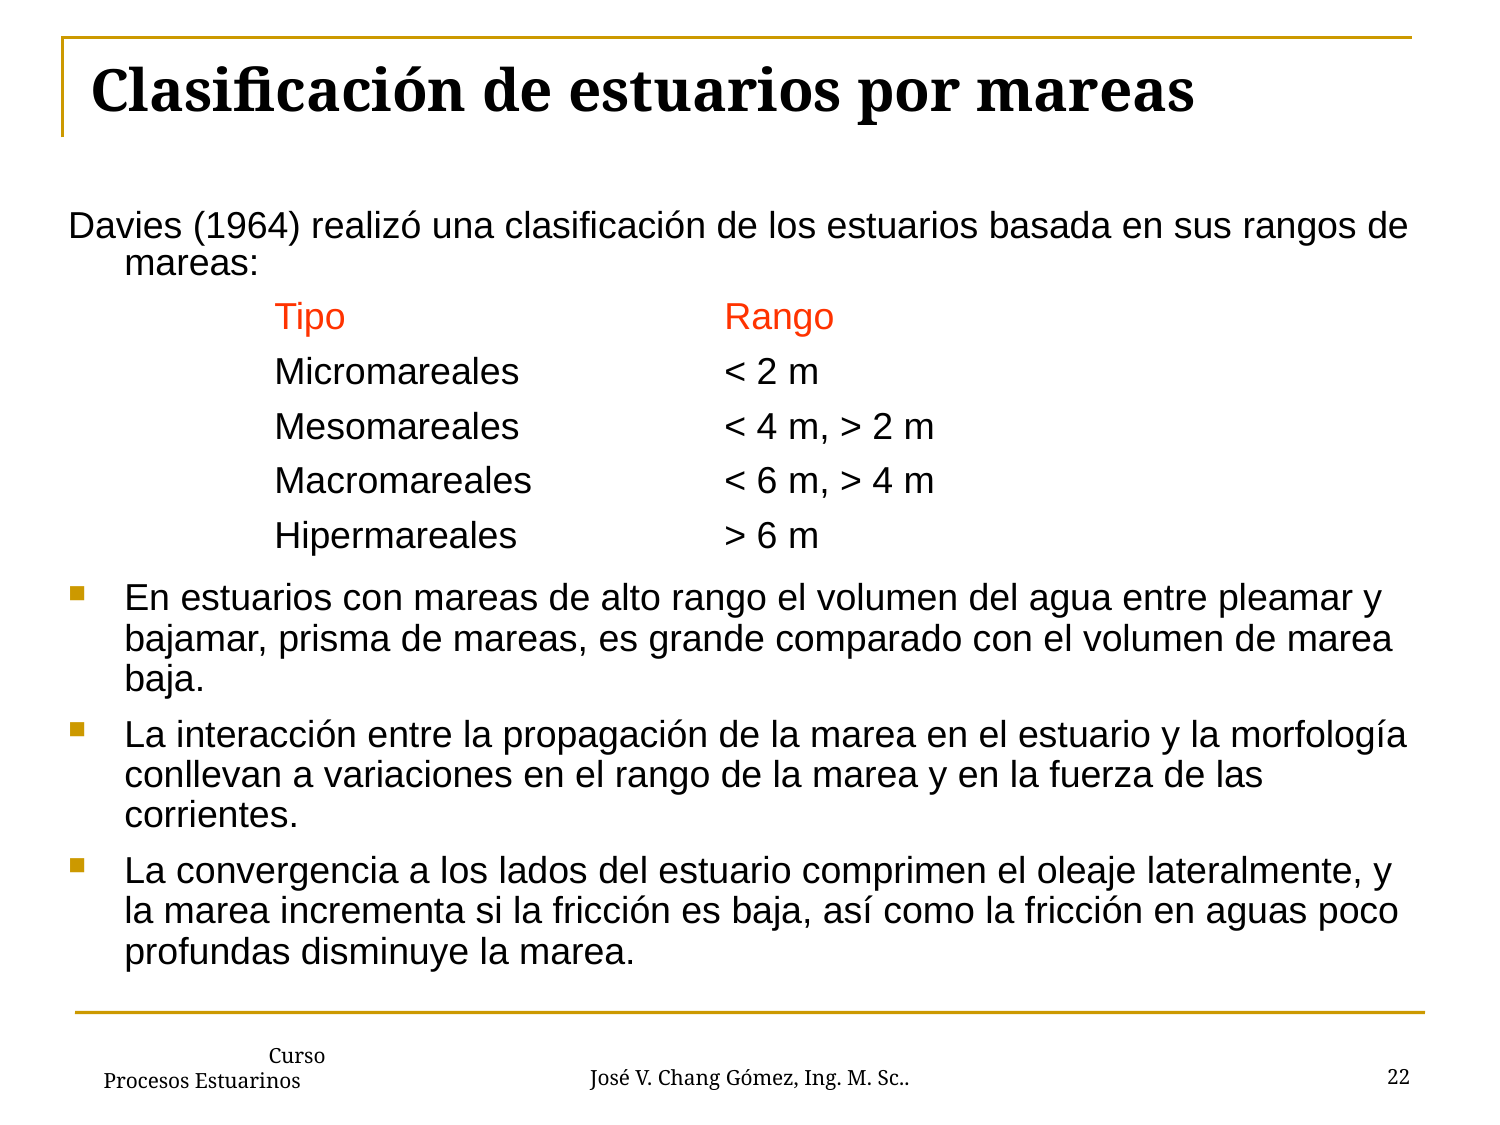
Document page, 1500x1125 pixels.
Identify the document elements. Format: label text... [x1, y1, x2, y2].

footer José V. Chang Gómez, Ing. M. Sc.. [512, 1036, 988, 1101]
slide_number 22 [1074, 1036, 1426, 1100]
list Davies (1964) realizó una clasificación de los estuarios basada en sus rangos de mareas: Tipo Rango Micromareales < 2 m Mesomareales < 4 m, > 2 m Macromareales < 6 m, > 4 m Hipermareales > 6 m En estuarios con mareas de alto rango el volumen del agua entre pleamar y bajamar, prisma de mareas, es grande comparado con el volumen de marea baja. La interacción entre la propagación de la marea en el estuario y la morfología conllevan a variaciones en el rango de la marea y en la fuerza de las corrientes. La convergencia a los lados del estuario comprimen el oleaje lateralmente, y la marea incrementa si la fricción es baja, así como la fricción en aguas poco profundas disminuye la marea. [52, 148, 1448, 1036]
title Clasificación de estuarios por mareas [74, 45, 1426, 148]
slide_number Curso Procesos Estuarinos [88, 1072, 426, 1125]
